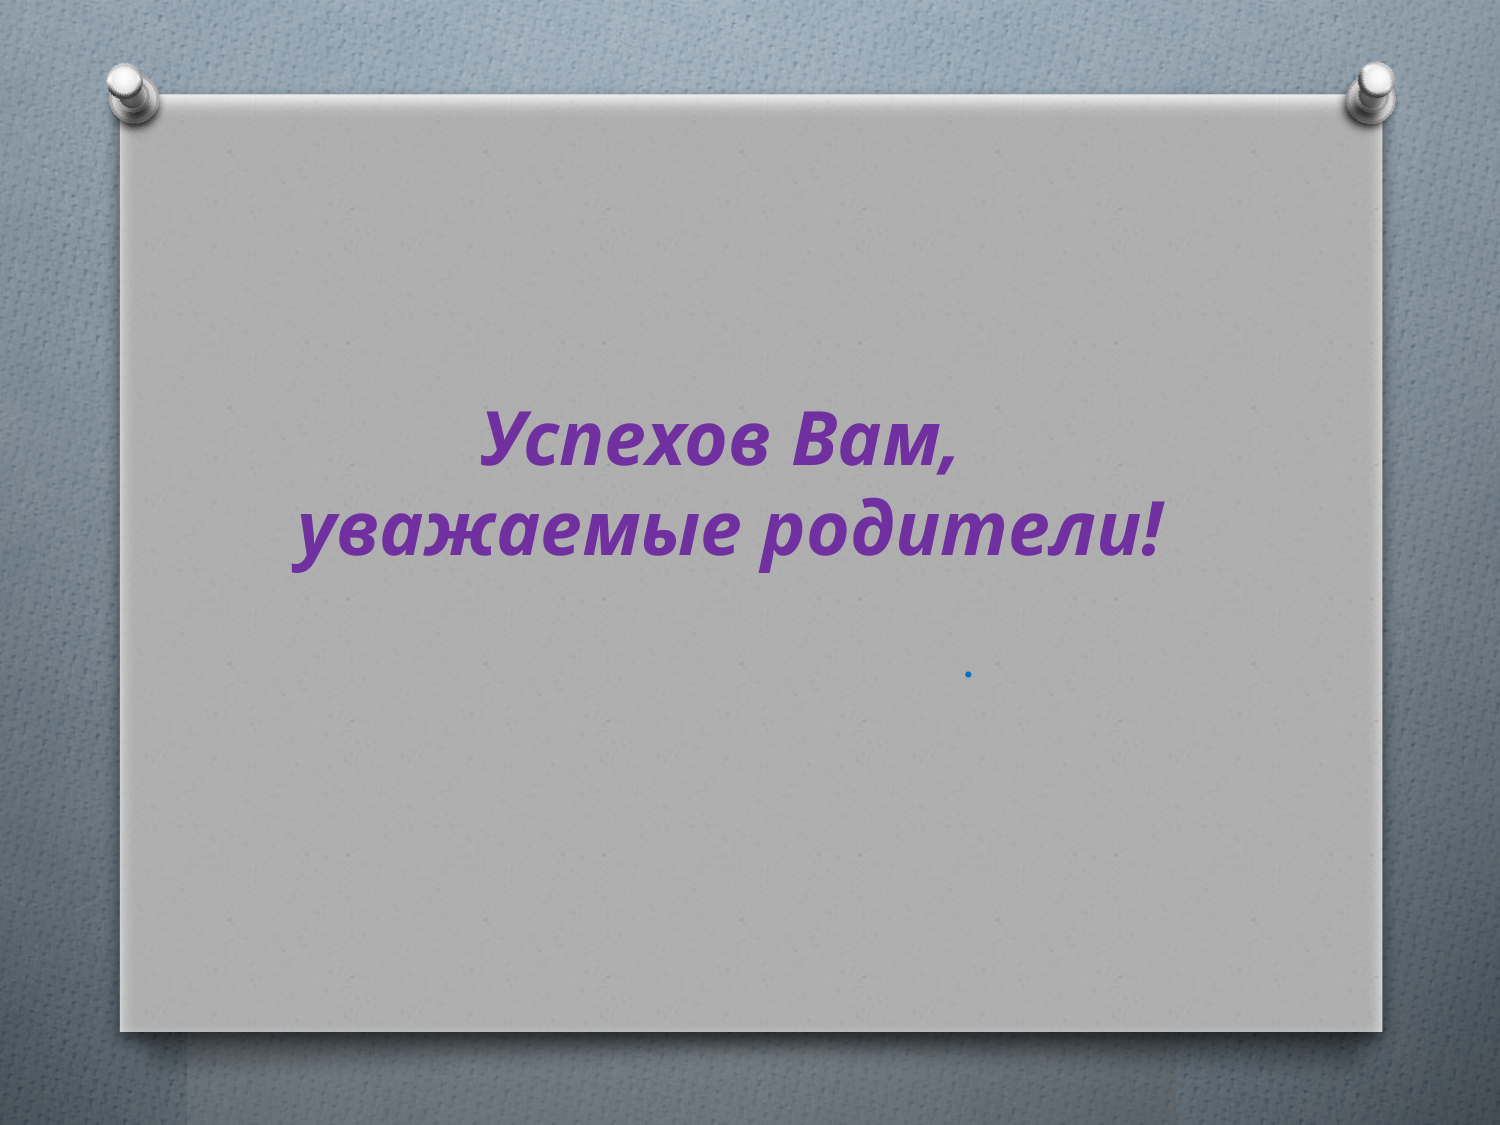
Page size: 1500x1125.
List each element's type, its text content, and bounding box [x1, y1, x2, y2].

picture [1317, 35, 1439, 156]
text_box Успехов Вам, уважаемые родители! [156, 293, 1306, 579]
text_box . [950, 632, 990, 783]
picture [75, 29, 198, 153]
